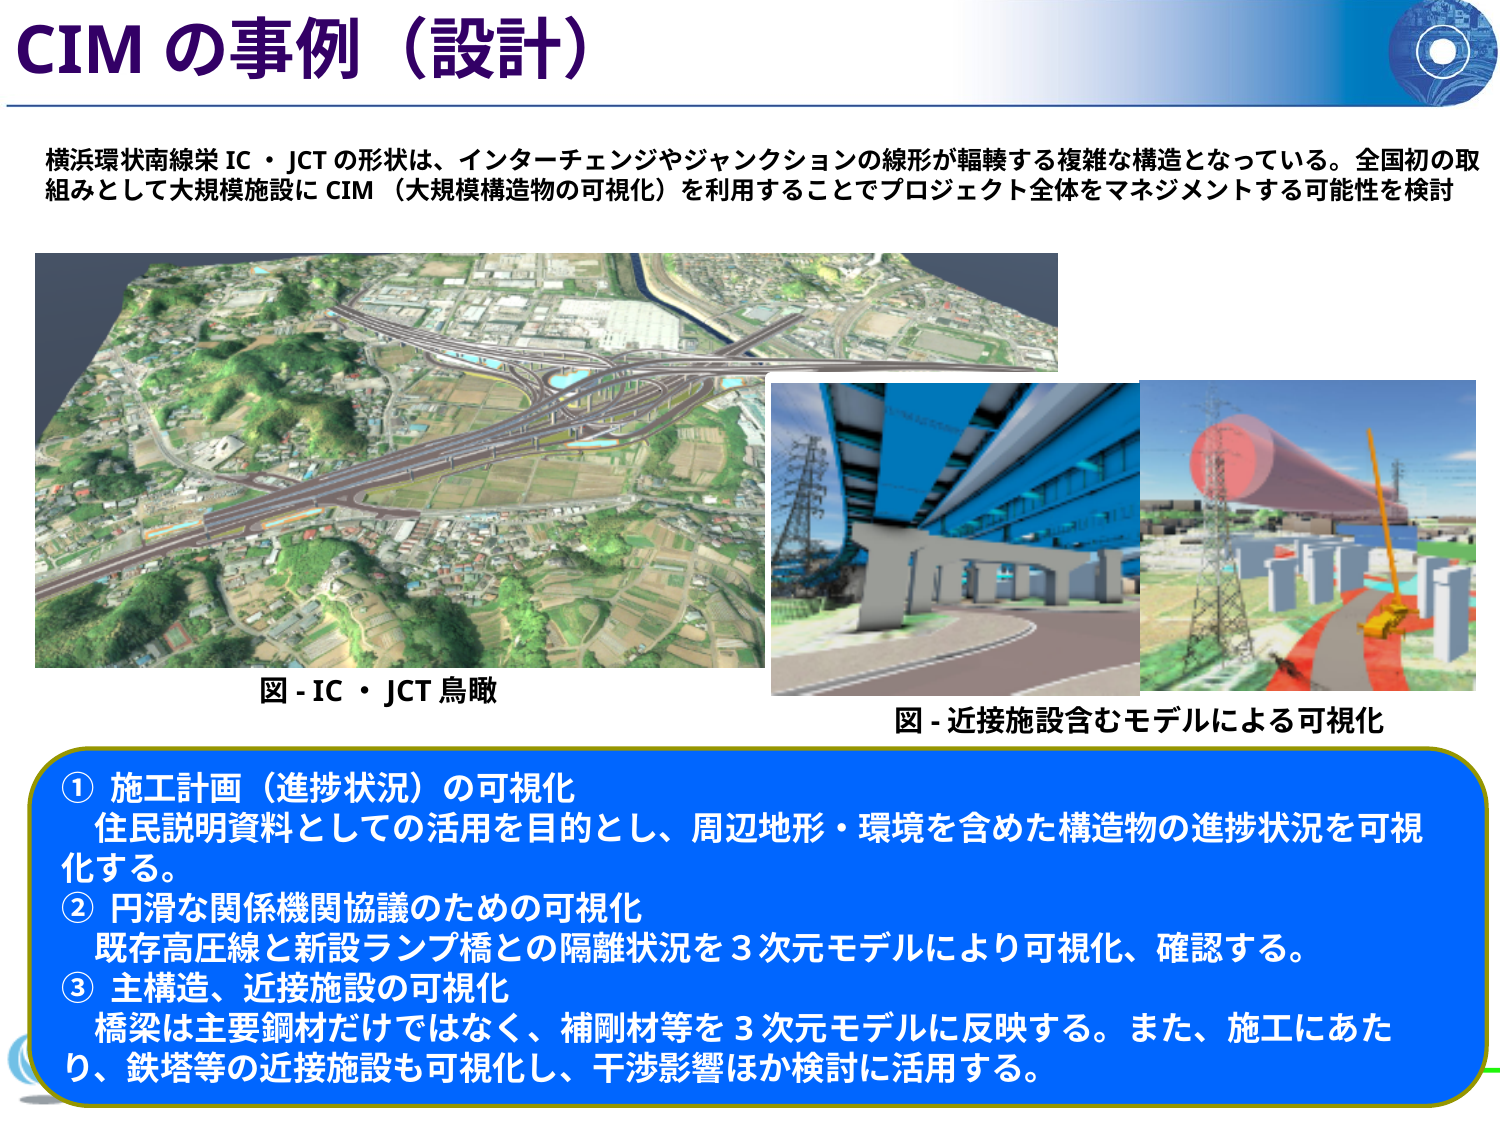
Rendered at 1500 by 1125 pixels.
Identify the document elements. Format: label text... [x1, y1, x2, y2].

text_box ① 施工計画（進捗状況）の可視化 住民説明資料としての活用を目的とし、周辺地形・環境を含めた構造物の進捗状況を可視化する。 ② 円滑な関係機関協議のための可視化 既存高圧線と新設ランプ橋との隔離状況を３次元モデルにより可視化、確認する。 ③ 主構造、近接施設の可視化 橋梁は主要鋼材だけではなく、補剛材等を3次元モデルに反映する。また、施工にあたり、鉄塔等の近接施設も可視化し、干渉影響ほか検討に活用する。 [27, 746, 1489, 1108]
text_box CIMの事例（設計） [0, 0, 1046, 79]
text_box 112 [1340, 1065, 1500, 1125]
text_box 図- IC・JCT鳥瞰 [245, 676, 513, 715]
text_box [278, 676, 432, 691]
picture [35, 253, 1476, 696]
picture [0, 0, 1500, 110]
picture [0, 1020, 383, 1125]
text_box [1062, 376, 1482, 697]
text_box 横浜環状南線栄IC・JCTの形状は、インターチェンジやジャンクションの線形が輻輳する複雑な構造となっている。全国初の取組みとして大規模施設にCIM（大規模構造物の可視化）を利用することでプロジェクト全体をマネジメントする可能性を検討 [0, 137, 1500, 212]
text_box 図-近接施設含むモデルによる可視化 [879, 698, 1400, 745]
